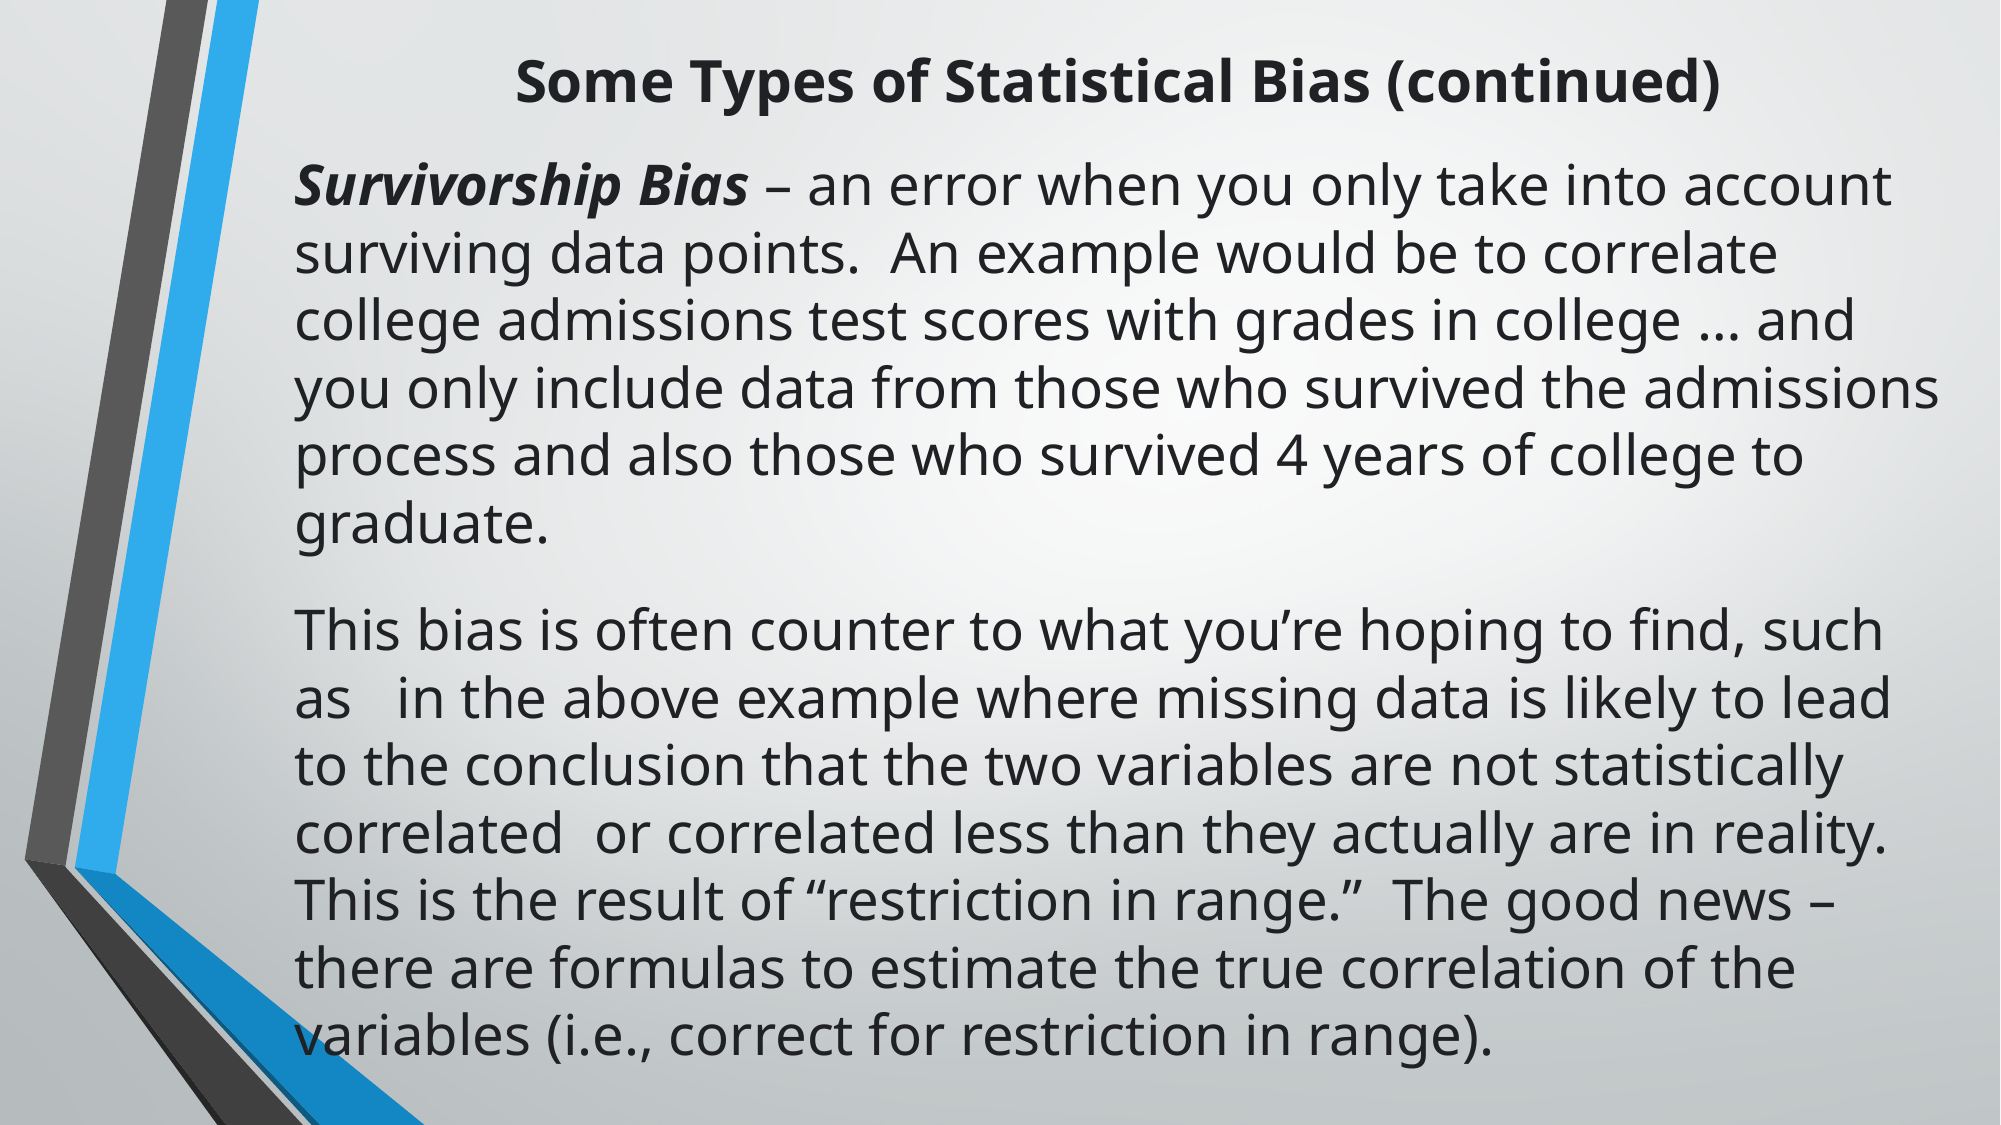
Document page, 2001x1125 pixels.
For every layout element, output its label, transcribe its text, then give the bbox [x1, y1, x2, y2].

text_box Some Types of Statistical Bias (continued) Survivorship Bias – an error when you only take into account surviving data points. An example would be to correlate college admissions test scores with grades in college … and you only include data from those who survived the admissions process and also those who survived 4 years of college to graduate. This bias is often counter to what you’re hoping to find, such as in the above example where missing data is likely to lead to the conclusion that the two variables are not statistically correlated or correlated less than they actually are in reality. This is the result of “restriction in range.” The good news – there are formulas to estimate the true correlation of the variables (i.e., correct for restriction in range). [279, 58, 1958, 1053]
